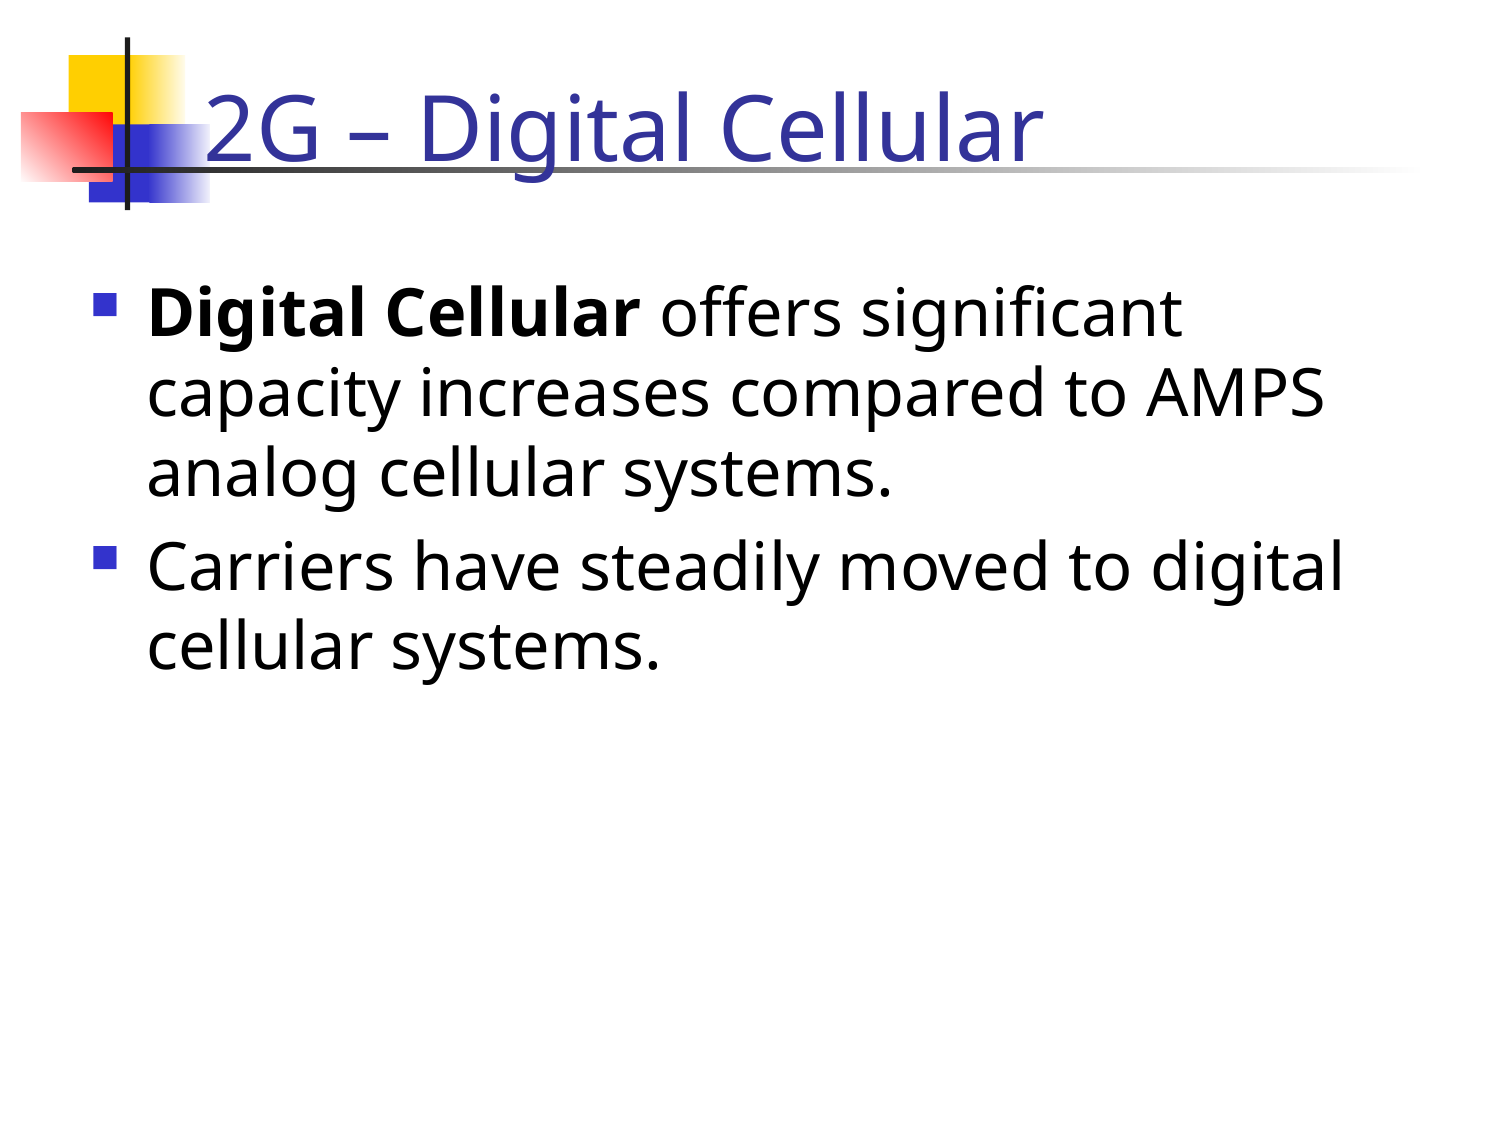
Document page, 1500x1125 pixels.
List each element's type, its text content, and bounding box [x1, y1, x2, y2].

list Digital Cellular offers significant capacity increases compared to AMPS analog cellular systems. Carriers have steadily moved to digital cellular systems. [74, 262, 1470, 938]
title 2G – Digital Cellular [188, 0, 1468, 188]
